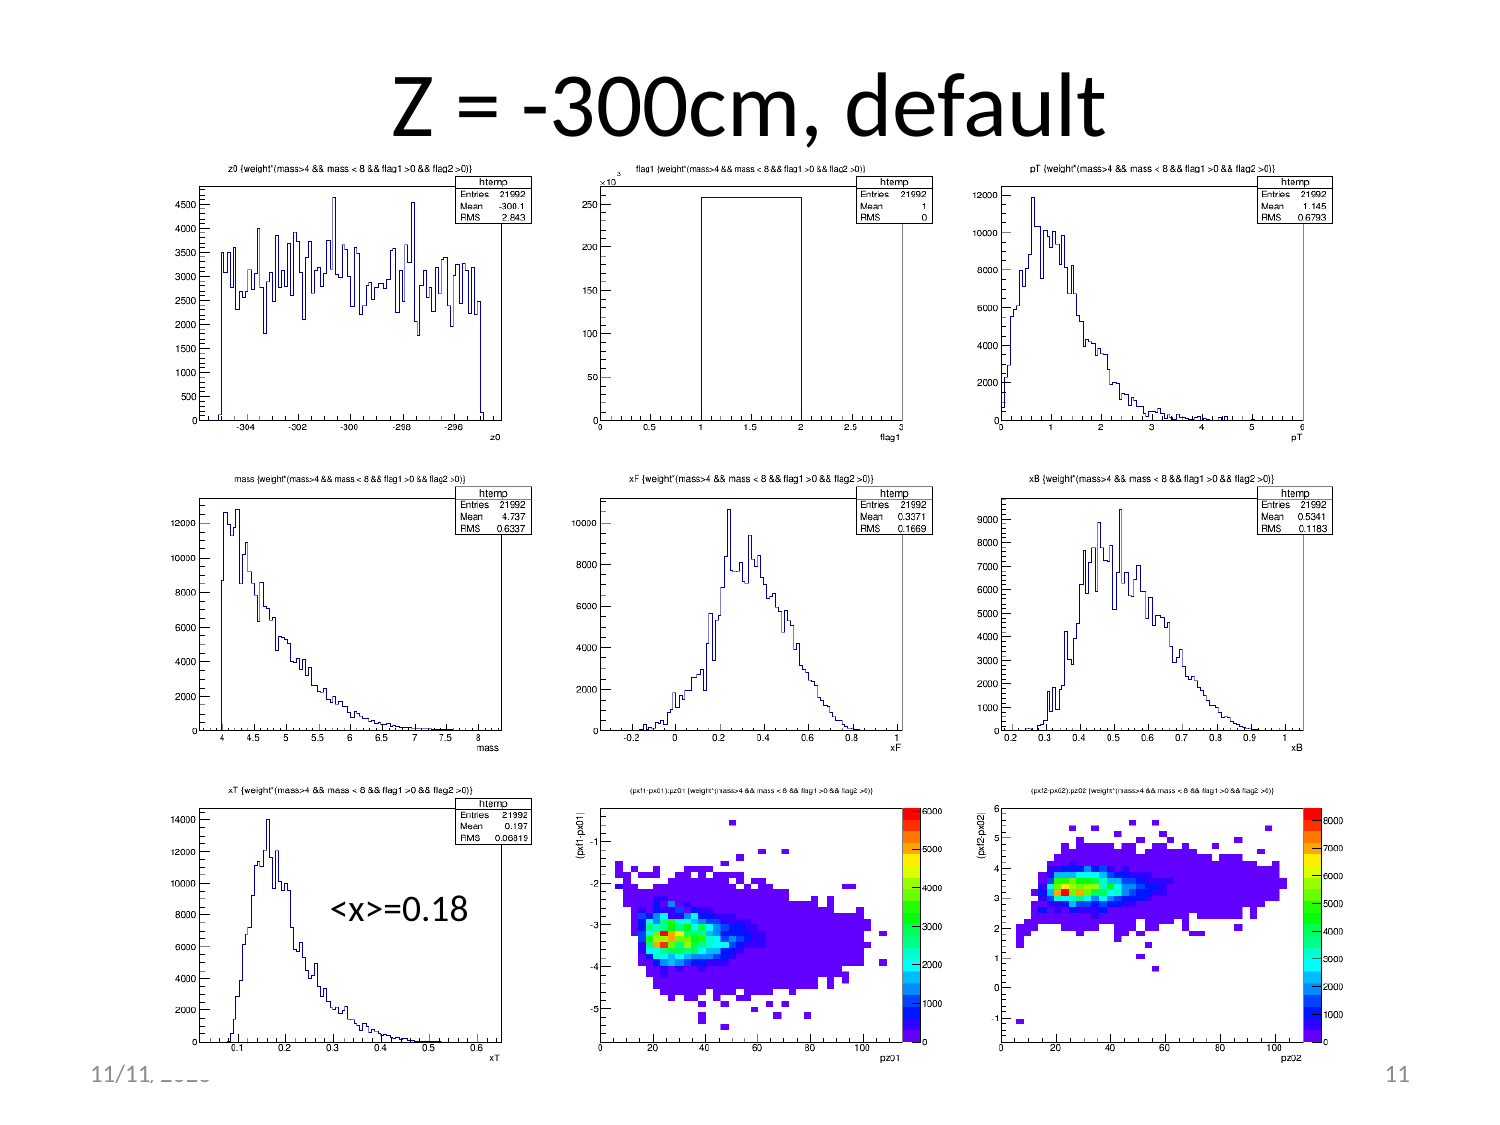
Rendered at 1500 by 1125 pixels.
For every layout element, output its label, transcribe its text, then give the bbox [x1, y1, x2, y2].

slide_number 11 [1074, 1042, 1425, 1103]
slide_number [75, 1042, 425, 1103]
title Z = -300cm, default [75, 6, 1425, 194]
picture [150, 148, 1352, 1081]
